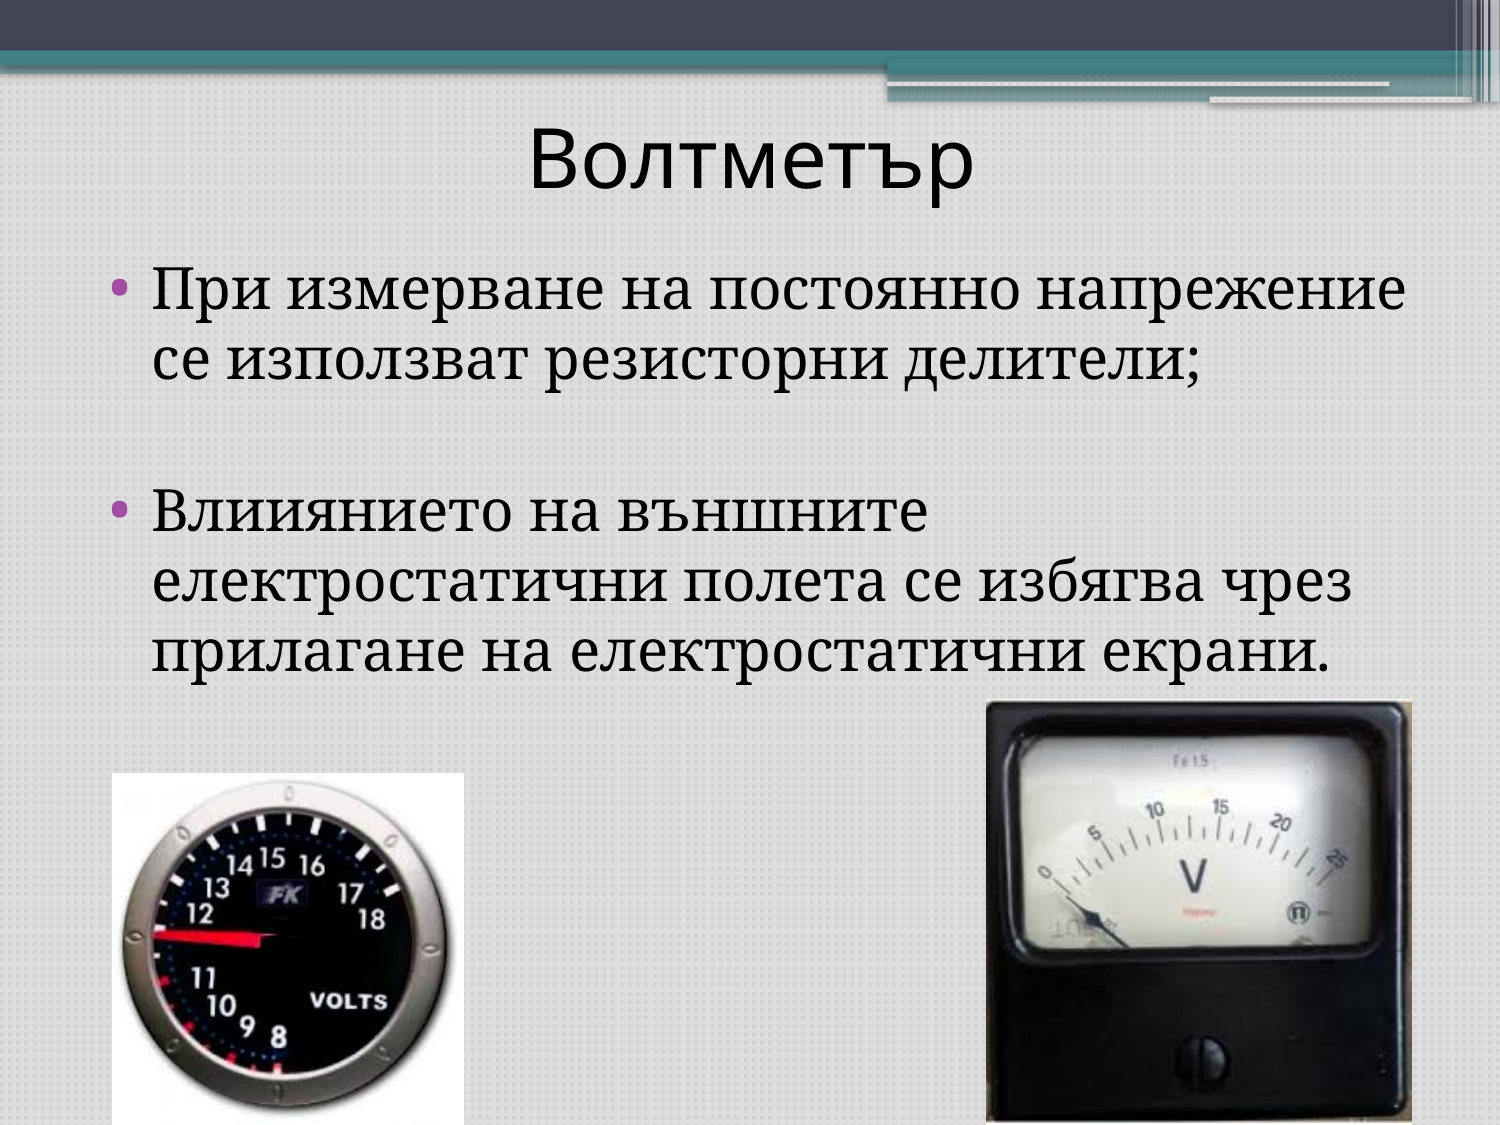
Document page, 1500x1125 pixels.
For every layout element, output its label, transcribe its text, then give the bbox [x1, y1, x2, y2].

list При измерване на постоянно напрежение се използват резисторни делители; Влииянието на външните електростатични полета се избягва чрез прилагане на електростатични екрани. [76, 243, 1427, 1055]
picture [985, 699, 1412, 1125]
title Волтметър [76, 90, 1427, 220]
picture [111, 773, 464, 1125]
